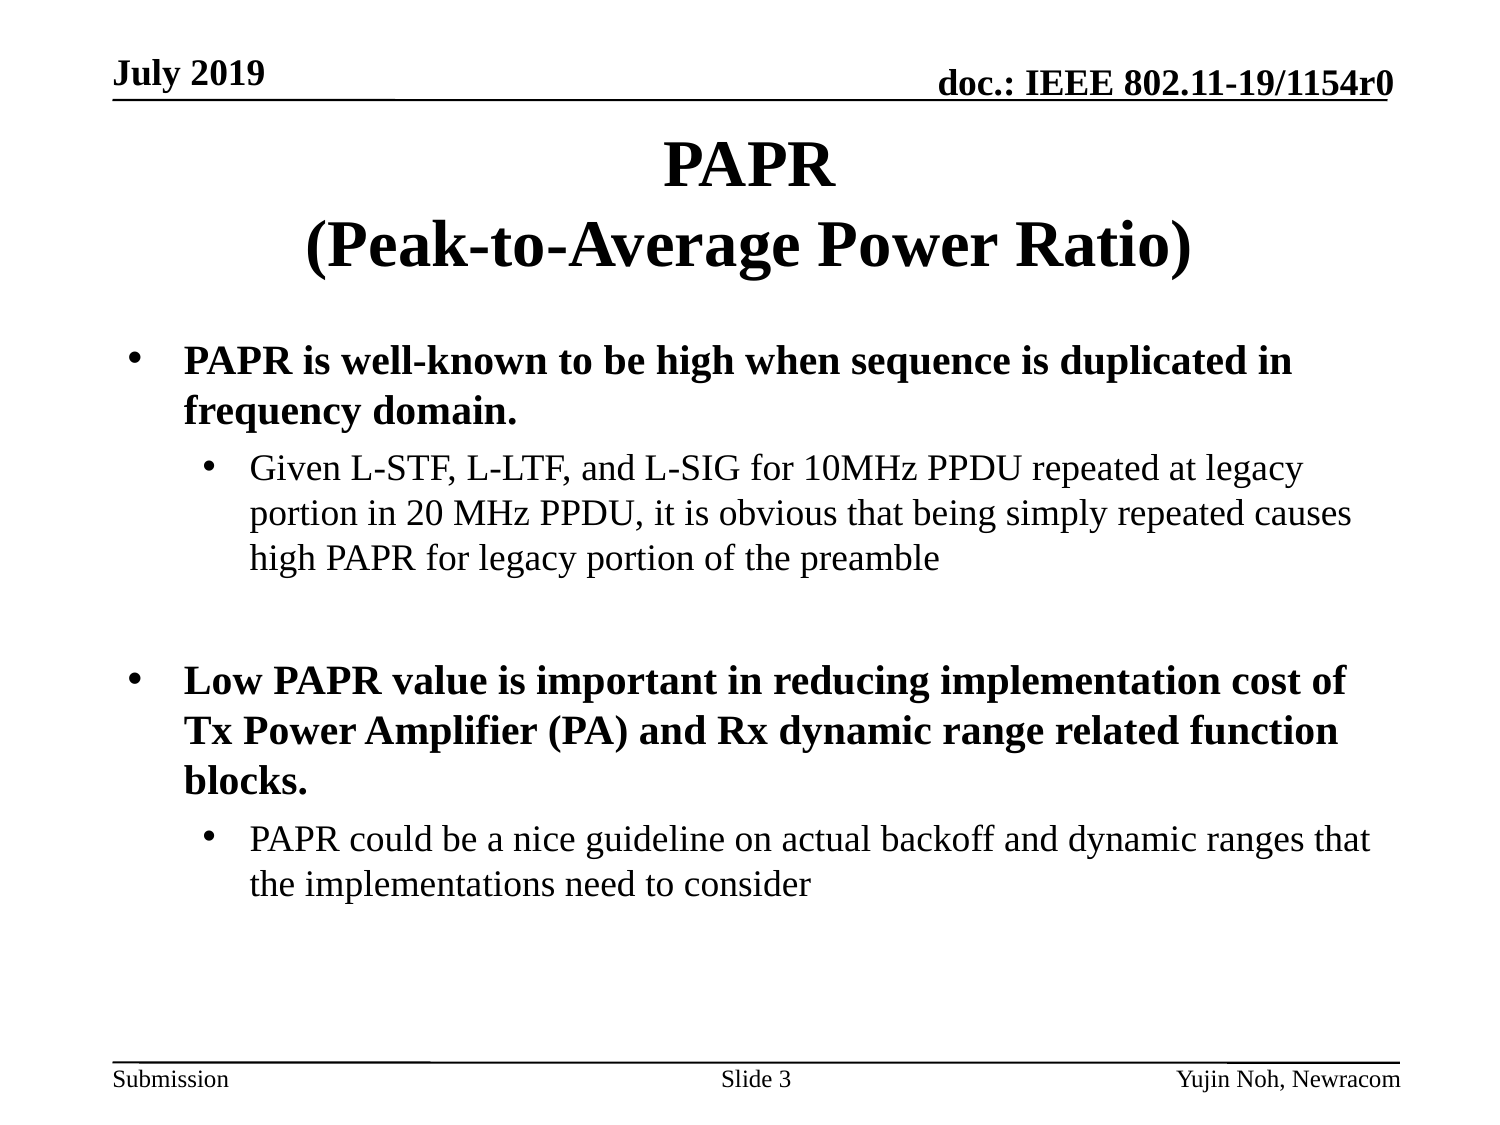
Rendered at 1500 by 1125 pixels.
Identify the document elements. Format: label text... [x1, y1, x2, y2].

title PAPR (Peak-to-Average Power Ratio) [112, 112, 1388, 288]
list PAPR is well-known to be high when sequence is duplicated in frequency domain. Given L-STF, L-LTF, and L-SIG for 10MHz PPDU repeated at legacy portion in 20 MHz PPDU, it is obvious that being simply repeated causes high PAPR for legacy portion of the preamble Low PAPR value is important in reducing implementation cost of Tx Power Amplifier (PA) and Rx dynamic range related function blocks. PAPR could be a nice guideline on actual backoff and dynamic ranges that the implementations need to consider [112, 324, 1388, 1000]
footer Yujin Noh, Newracom [878, 1061, 1402, 1093]
slide_number Slide 3 [712, 1061, 800, 1123]
